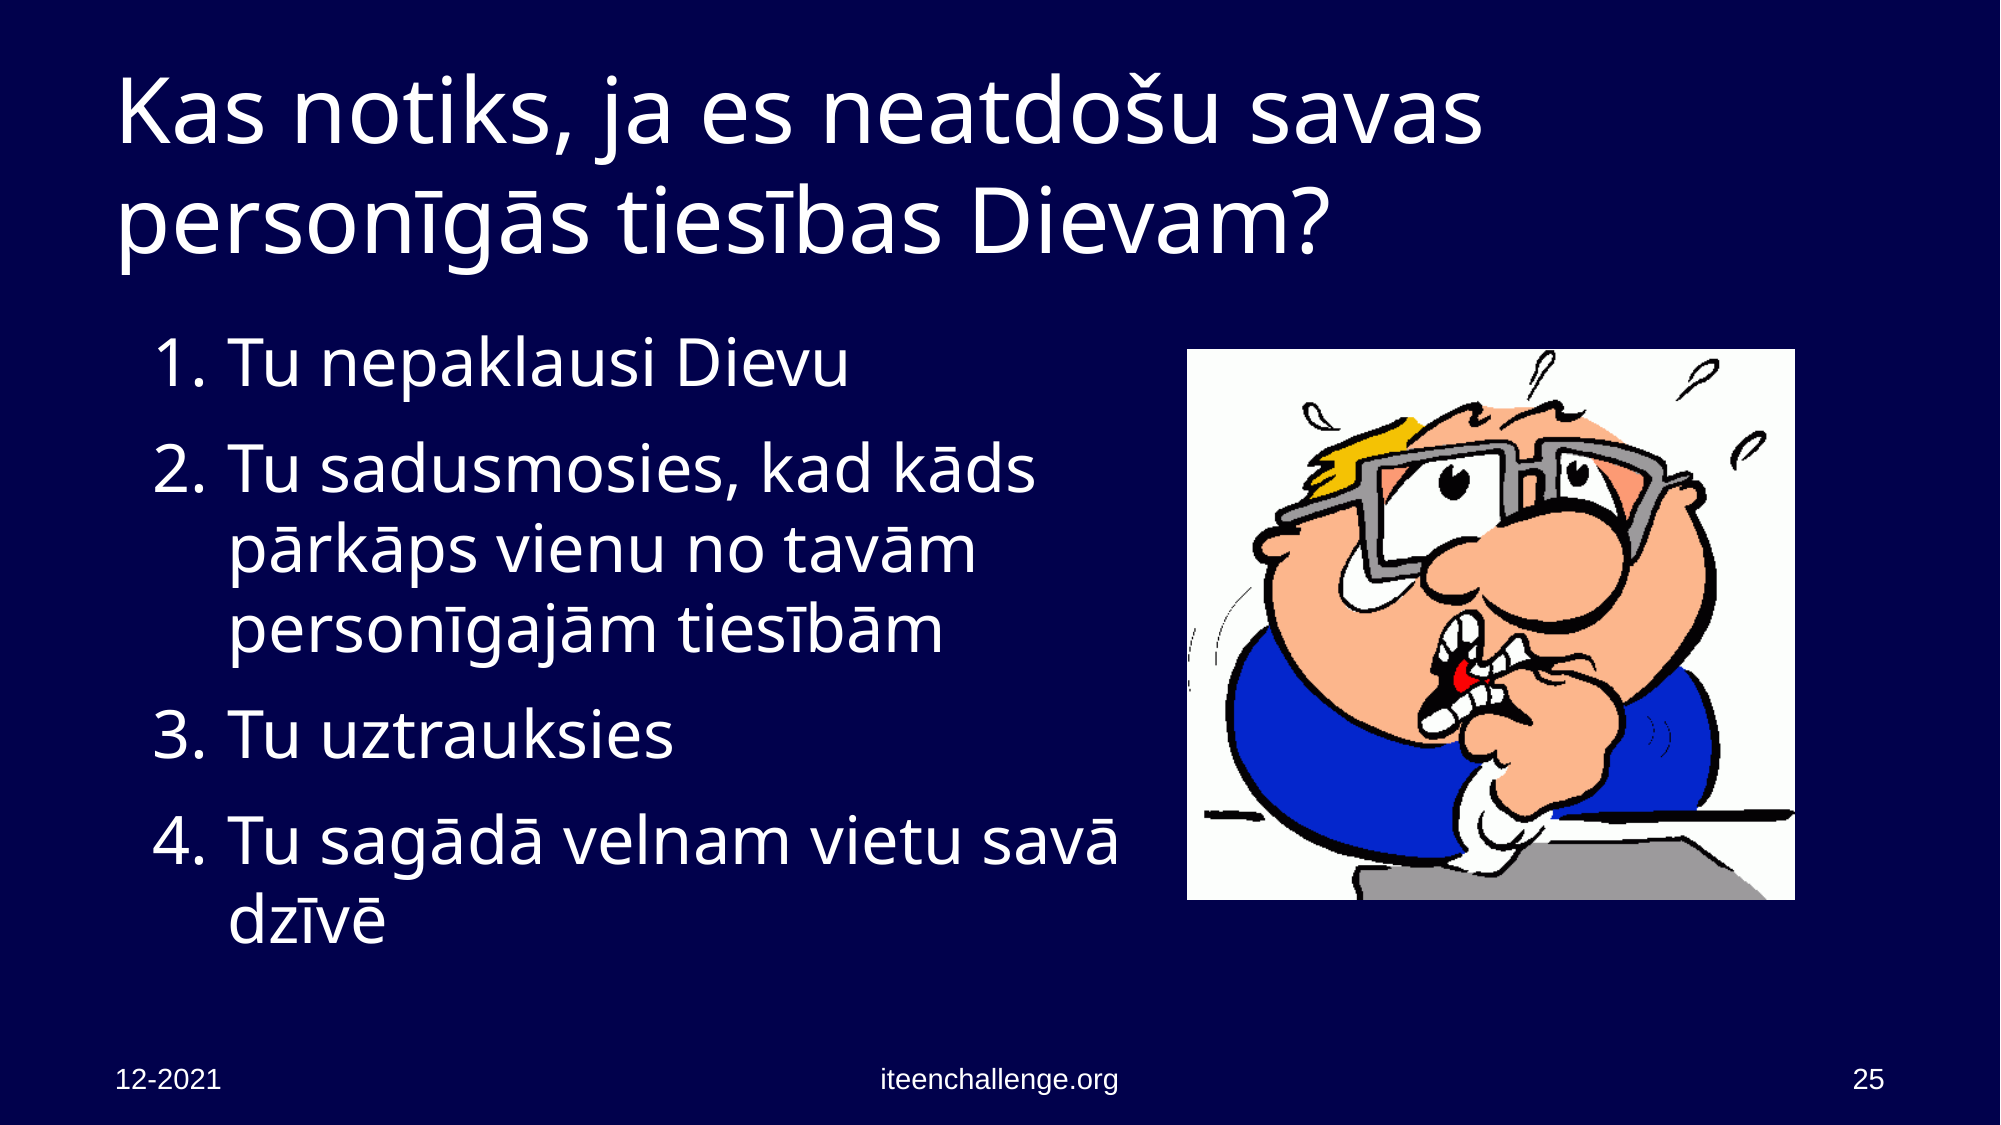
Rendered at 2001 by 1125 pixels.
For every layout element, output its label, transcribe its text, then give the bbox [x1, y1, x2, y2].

footer iteenchallenge.org [683, 1024, 1317, 1103]
slide_number 25 [1433, 1024, 1900, 1103]
list Tu nepaklausi Dievu Tu sadusmosies, kad kāds pārkāps vienu no tavām personīgajām tiesībām Tu uztrauksies Tu sagādā velnam vietu savā dzīvē [62, 312, 1163, 1050]
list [1187, 349, 1795, 901]
slide_number 12-2021 [99, 1024, 567, 1103]
title Kas notiks, ja es neatdošu savas personīgās tiesības Dievam? [99, 47, 1900, 275]
